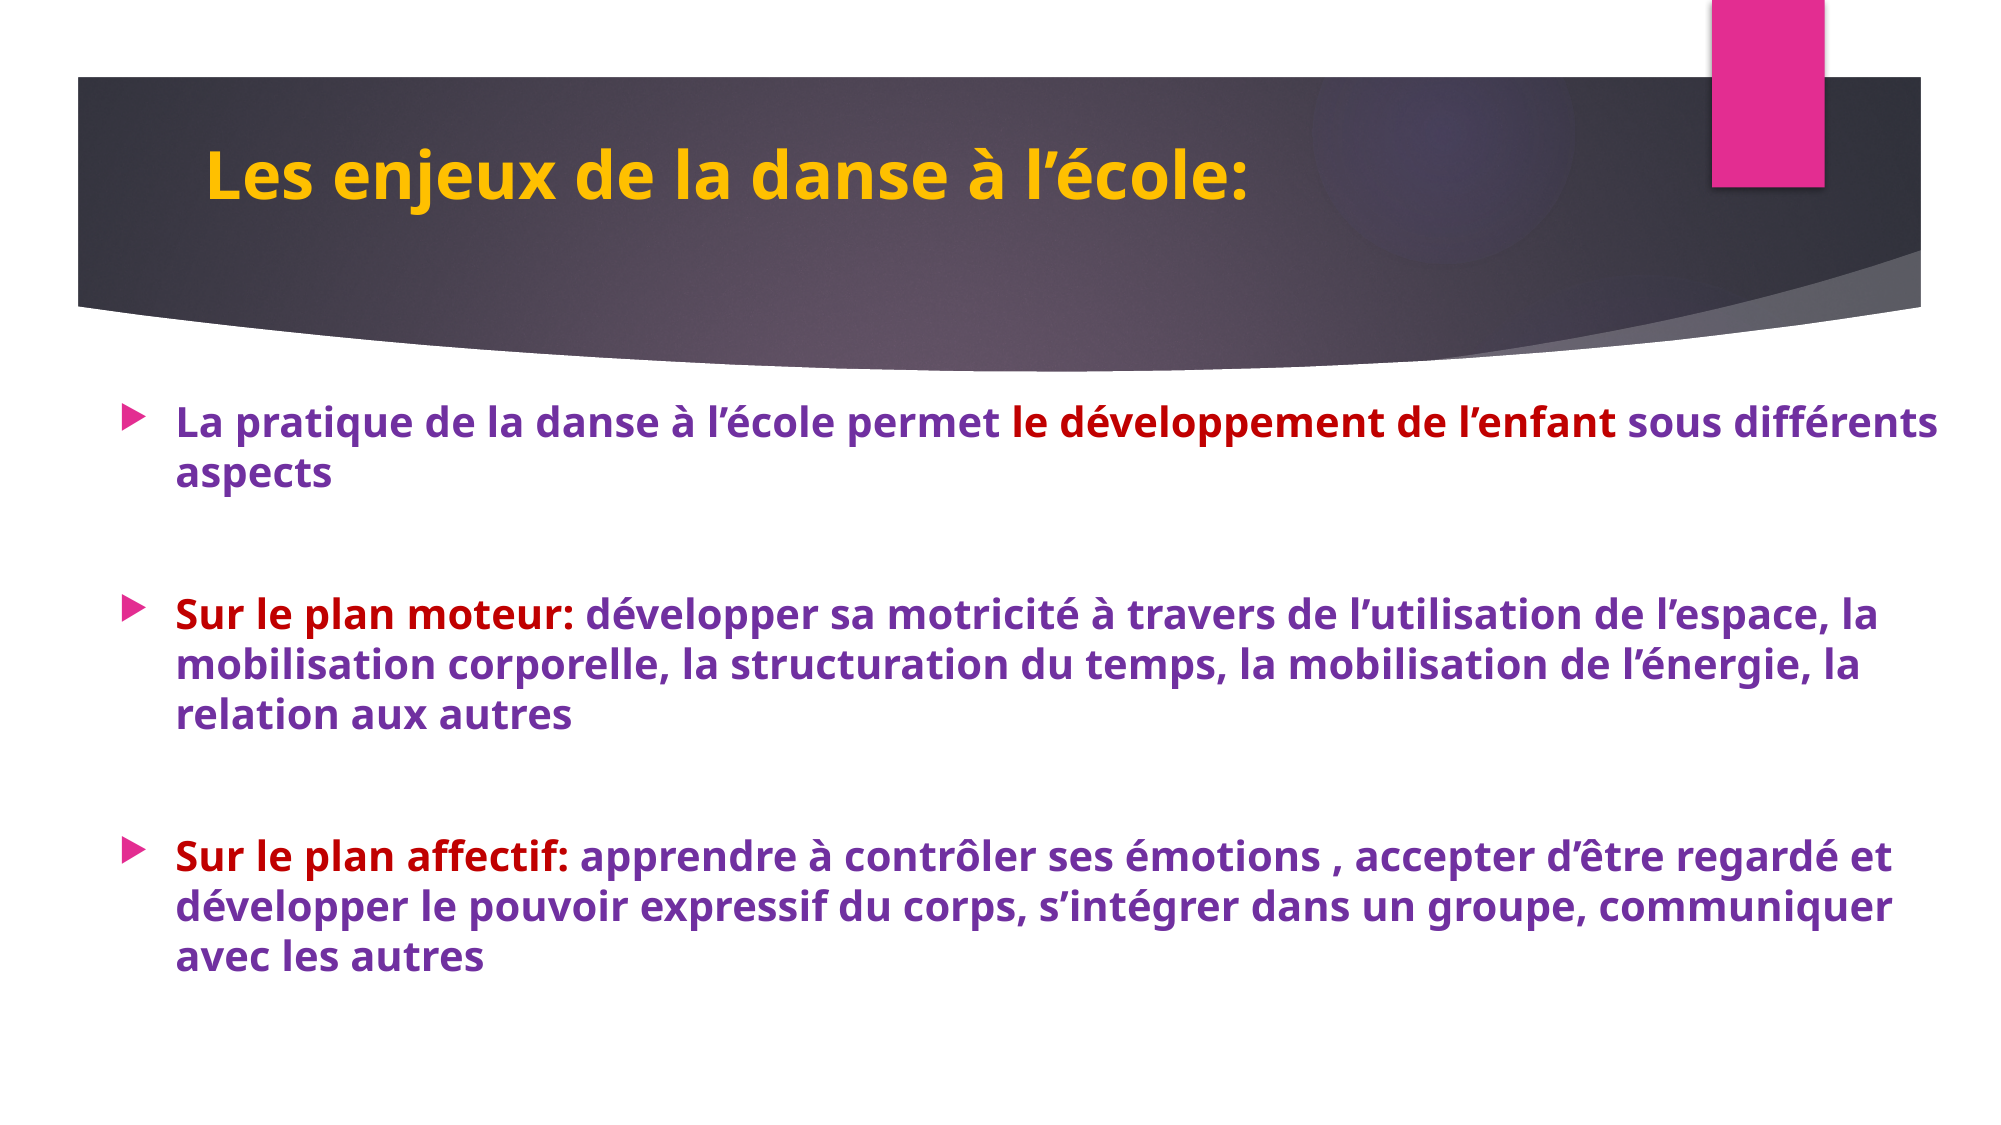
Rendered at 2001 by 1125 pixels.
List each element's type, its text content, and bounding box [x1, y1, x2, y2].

title Les enjeux de la danse à l’école: [189, 159, 1627, 276]
list La pratique de la danse à l’école permet le développement de l’enfant sous différents aspects Sur le plan moteur: développer sa motricité à travers de l’utilisation de l’espace, la mobilisation corporelle, la structuration du temps, la mobilisation de l’énergie, la relation aux autres Sur le plan affectif: apprendre à contrôler ses émotions , accepter d’être regardé et développer le pouvoir expressif du corps, s’intégrer dans un groupe, communiquer avec les autres [104, 388, 1975, 988]
